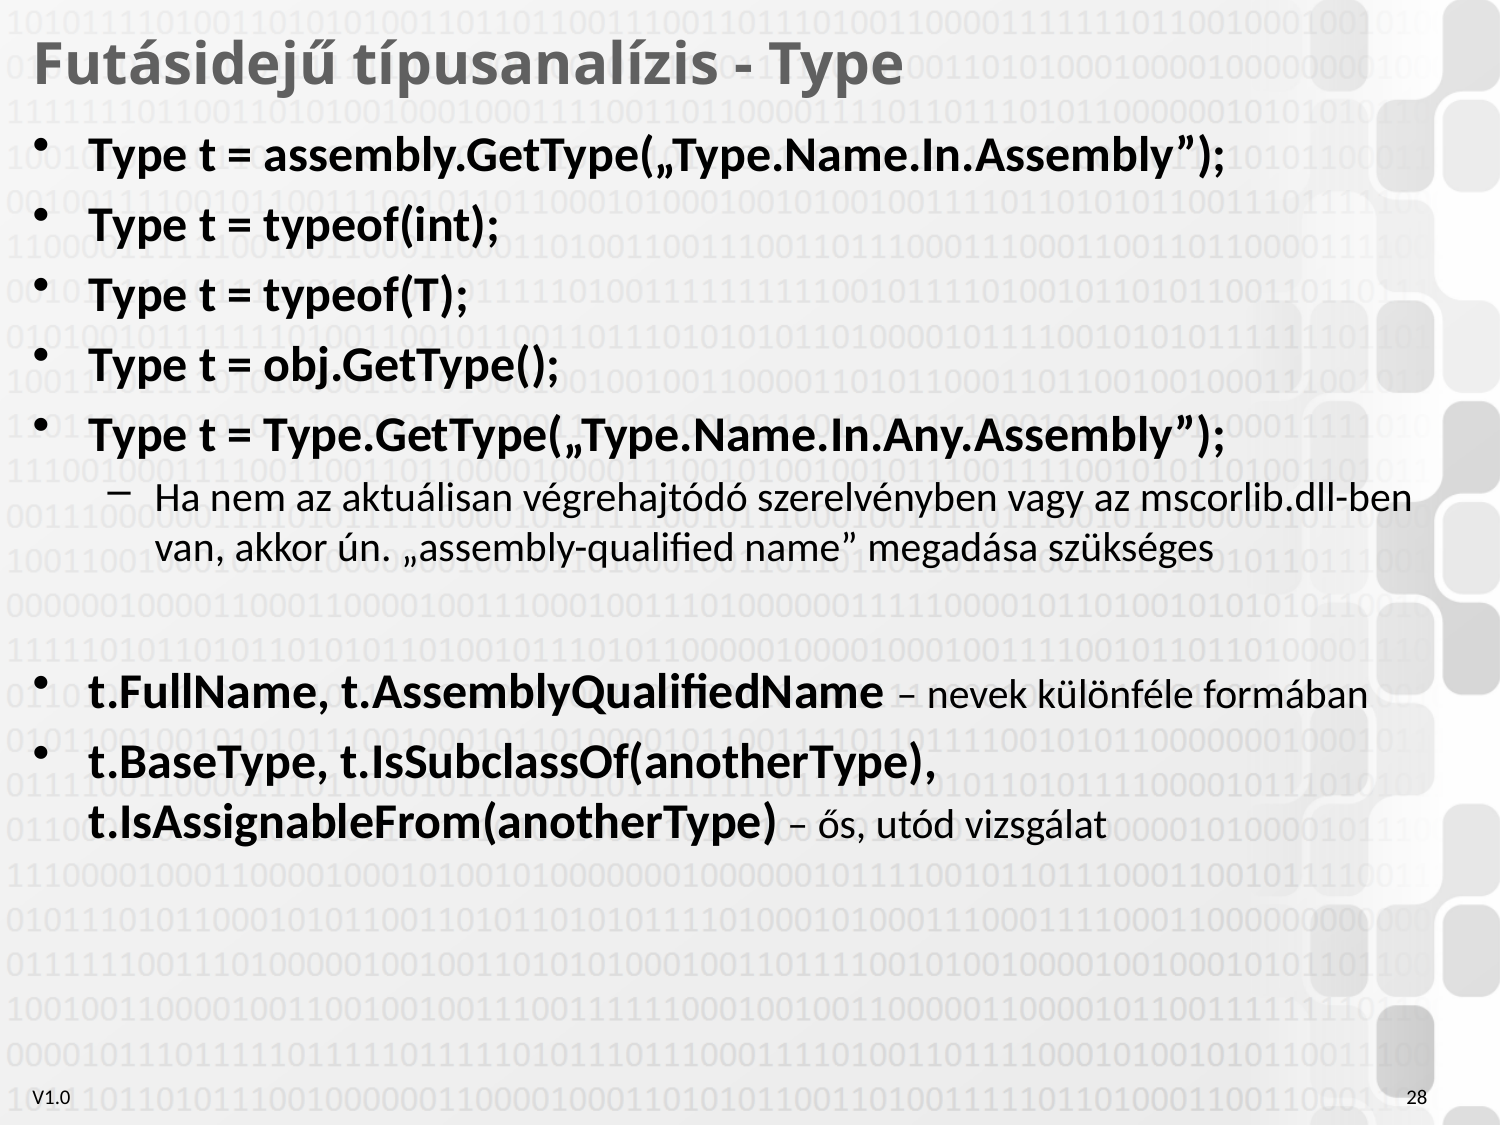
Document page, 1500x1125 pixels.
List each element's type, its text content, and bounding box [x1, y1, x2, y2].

list Type t = assembly.GetType(„Type.Name.In.Assembly”); Type t = typeof(int); Type t = typeof(T); Type t = obj.GetType(); Type t = Type.GetType(„Type.Name.In.Any.Assembly”); Ha nem az aktuálisan végrehajtódó szerelvényben vagy az mscorlib.dll-ben van, akkor ún. „assembly-qualified name” megadása szükséges t.FullName, t.AssemblyQualifiedName – nevek különféle formában t.BaseType, t.IsSubclassOf(anotherType), t.IsAssignableFrom(anotherType) – ős, utód vizsgálat [17, 113, 1483, 1059]
title Futásidejű típusanalízis - Type [17, 19, 1483, 113]
slide_number 28 [1245, 1076, 1443, 1107]
picture [0, 0, 1500, 1125]
